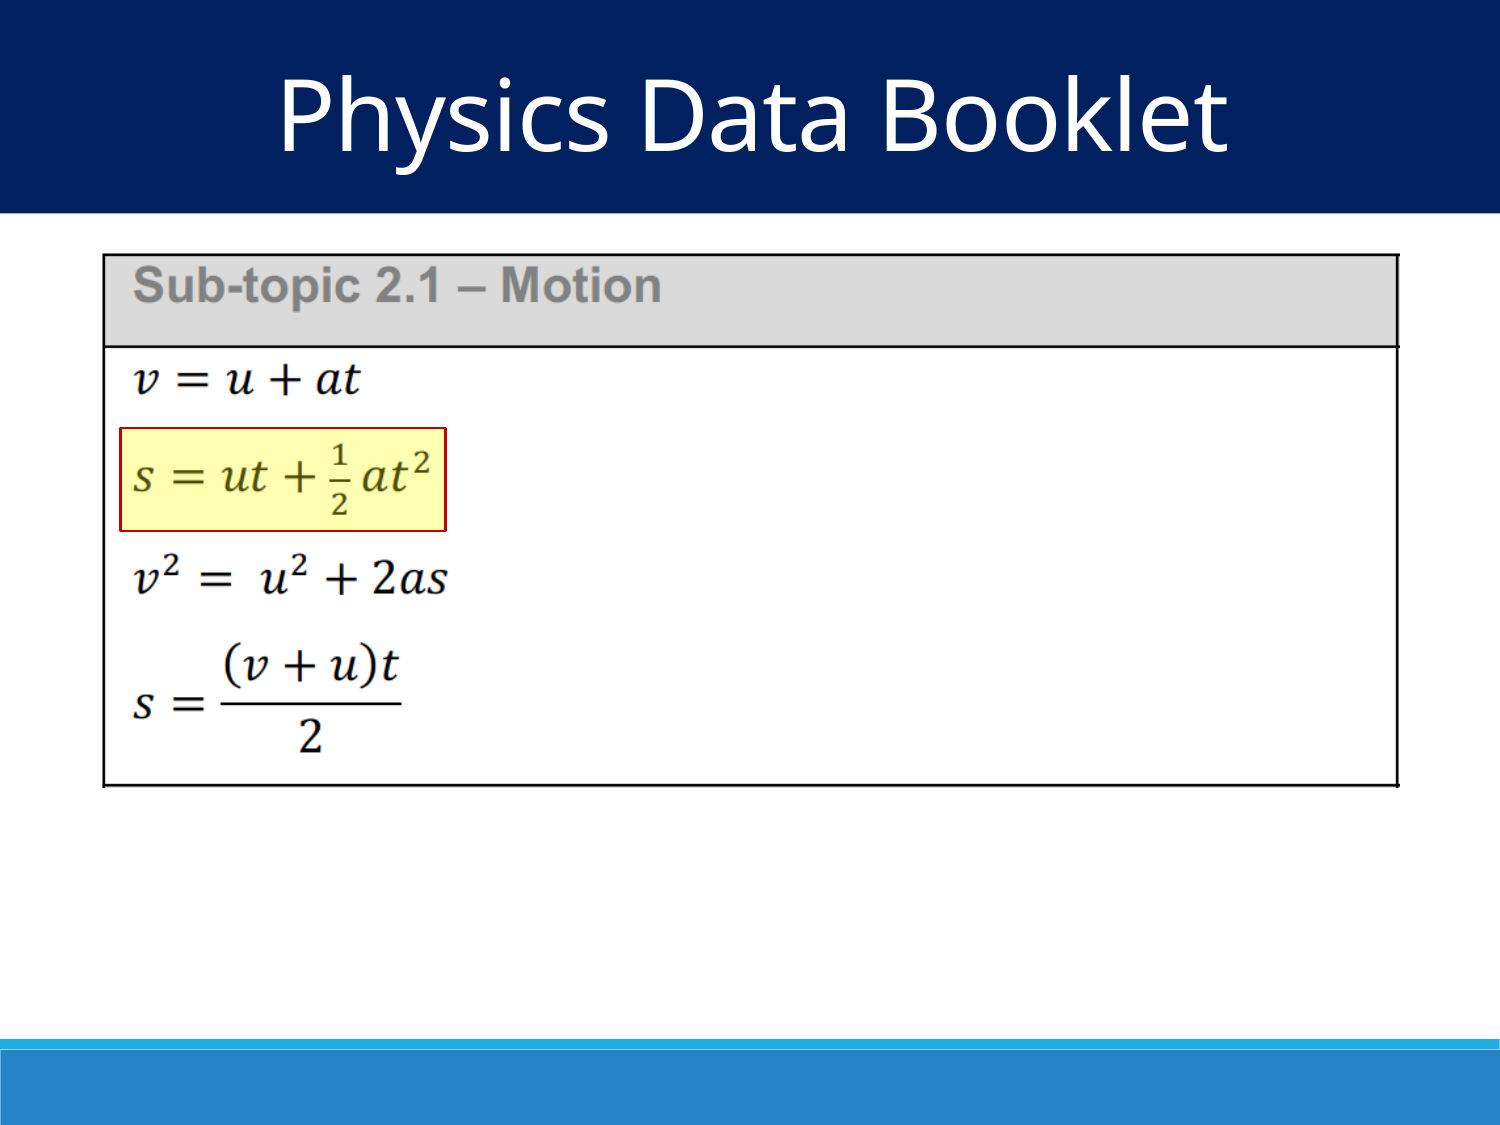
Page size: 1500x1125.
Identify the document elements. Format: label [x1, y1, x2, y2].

text_box [0, 0, 1500, 215]
picture [100, 250, 1401, 788]
